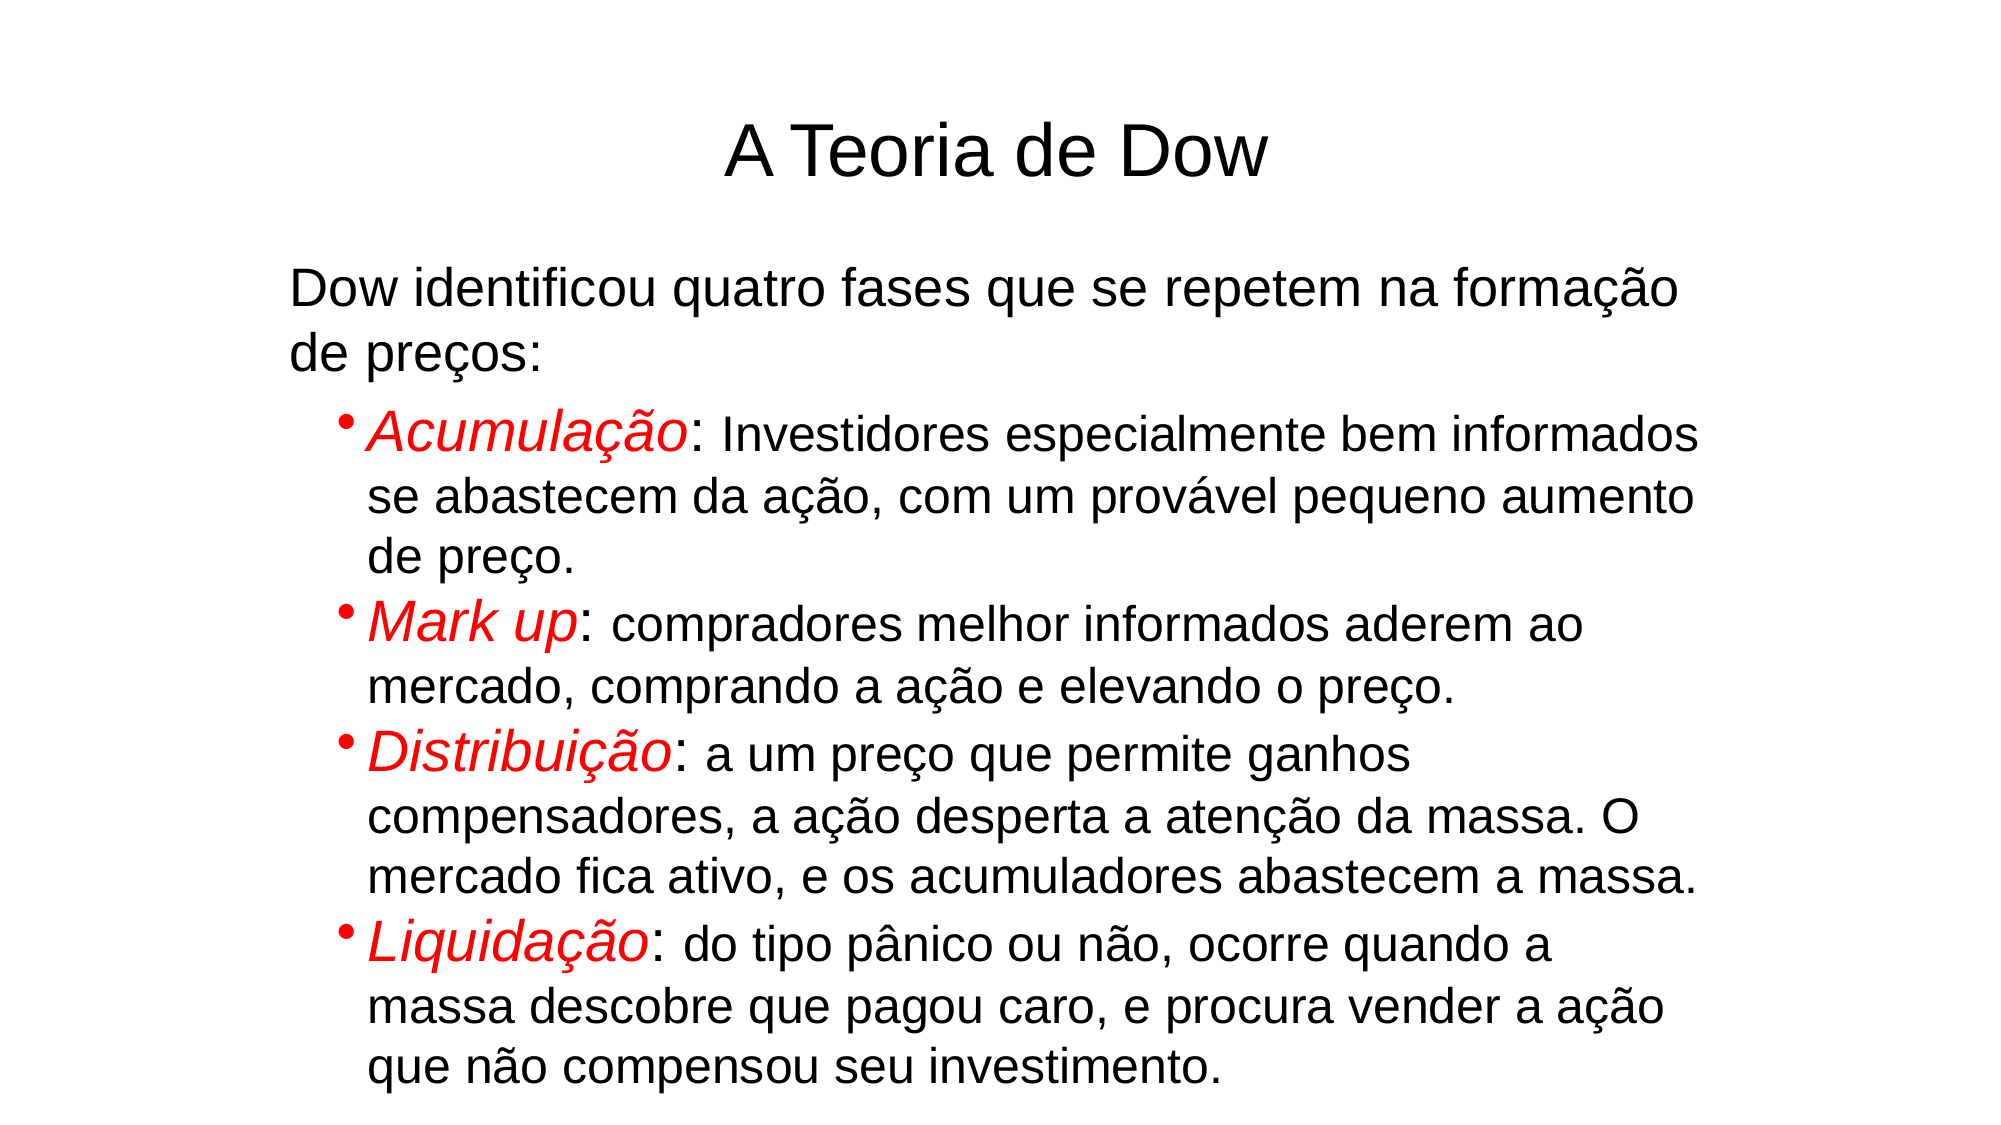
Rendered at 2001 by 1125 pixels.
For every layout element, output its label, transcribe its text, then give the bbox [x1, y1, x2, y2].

text_box Dow identificou quatro fases que se repetem na formação de preços: [275, 245, 1716, 385]
text_box A Teoria de Dow [359, 112, 1635, 182]
text_box Acumulação: Investidores especialmente bem informados se abastecem da ação, com um provável pequeno aumento de preço. Mark up: compradores melhor informados aderem ao mercado, comprando a ação e elevando o preço. Distribuição: a um preço que permite ganhos compensadores, a ação desperta a atenção da massa. O mercado fica ativo, e os acumuladores abastecem a massa. Liquidação: do tipo pânico ou não, ocorre quando a massa descobre que pagou caro, e procura vender a ação que não compensou seu investimento. [275, 385, 1716, 1101]
